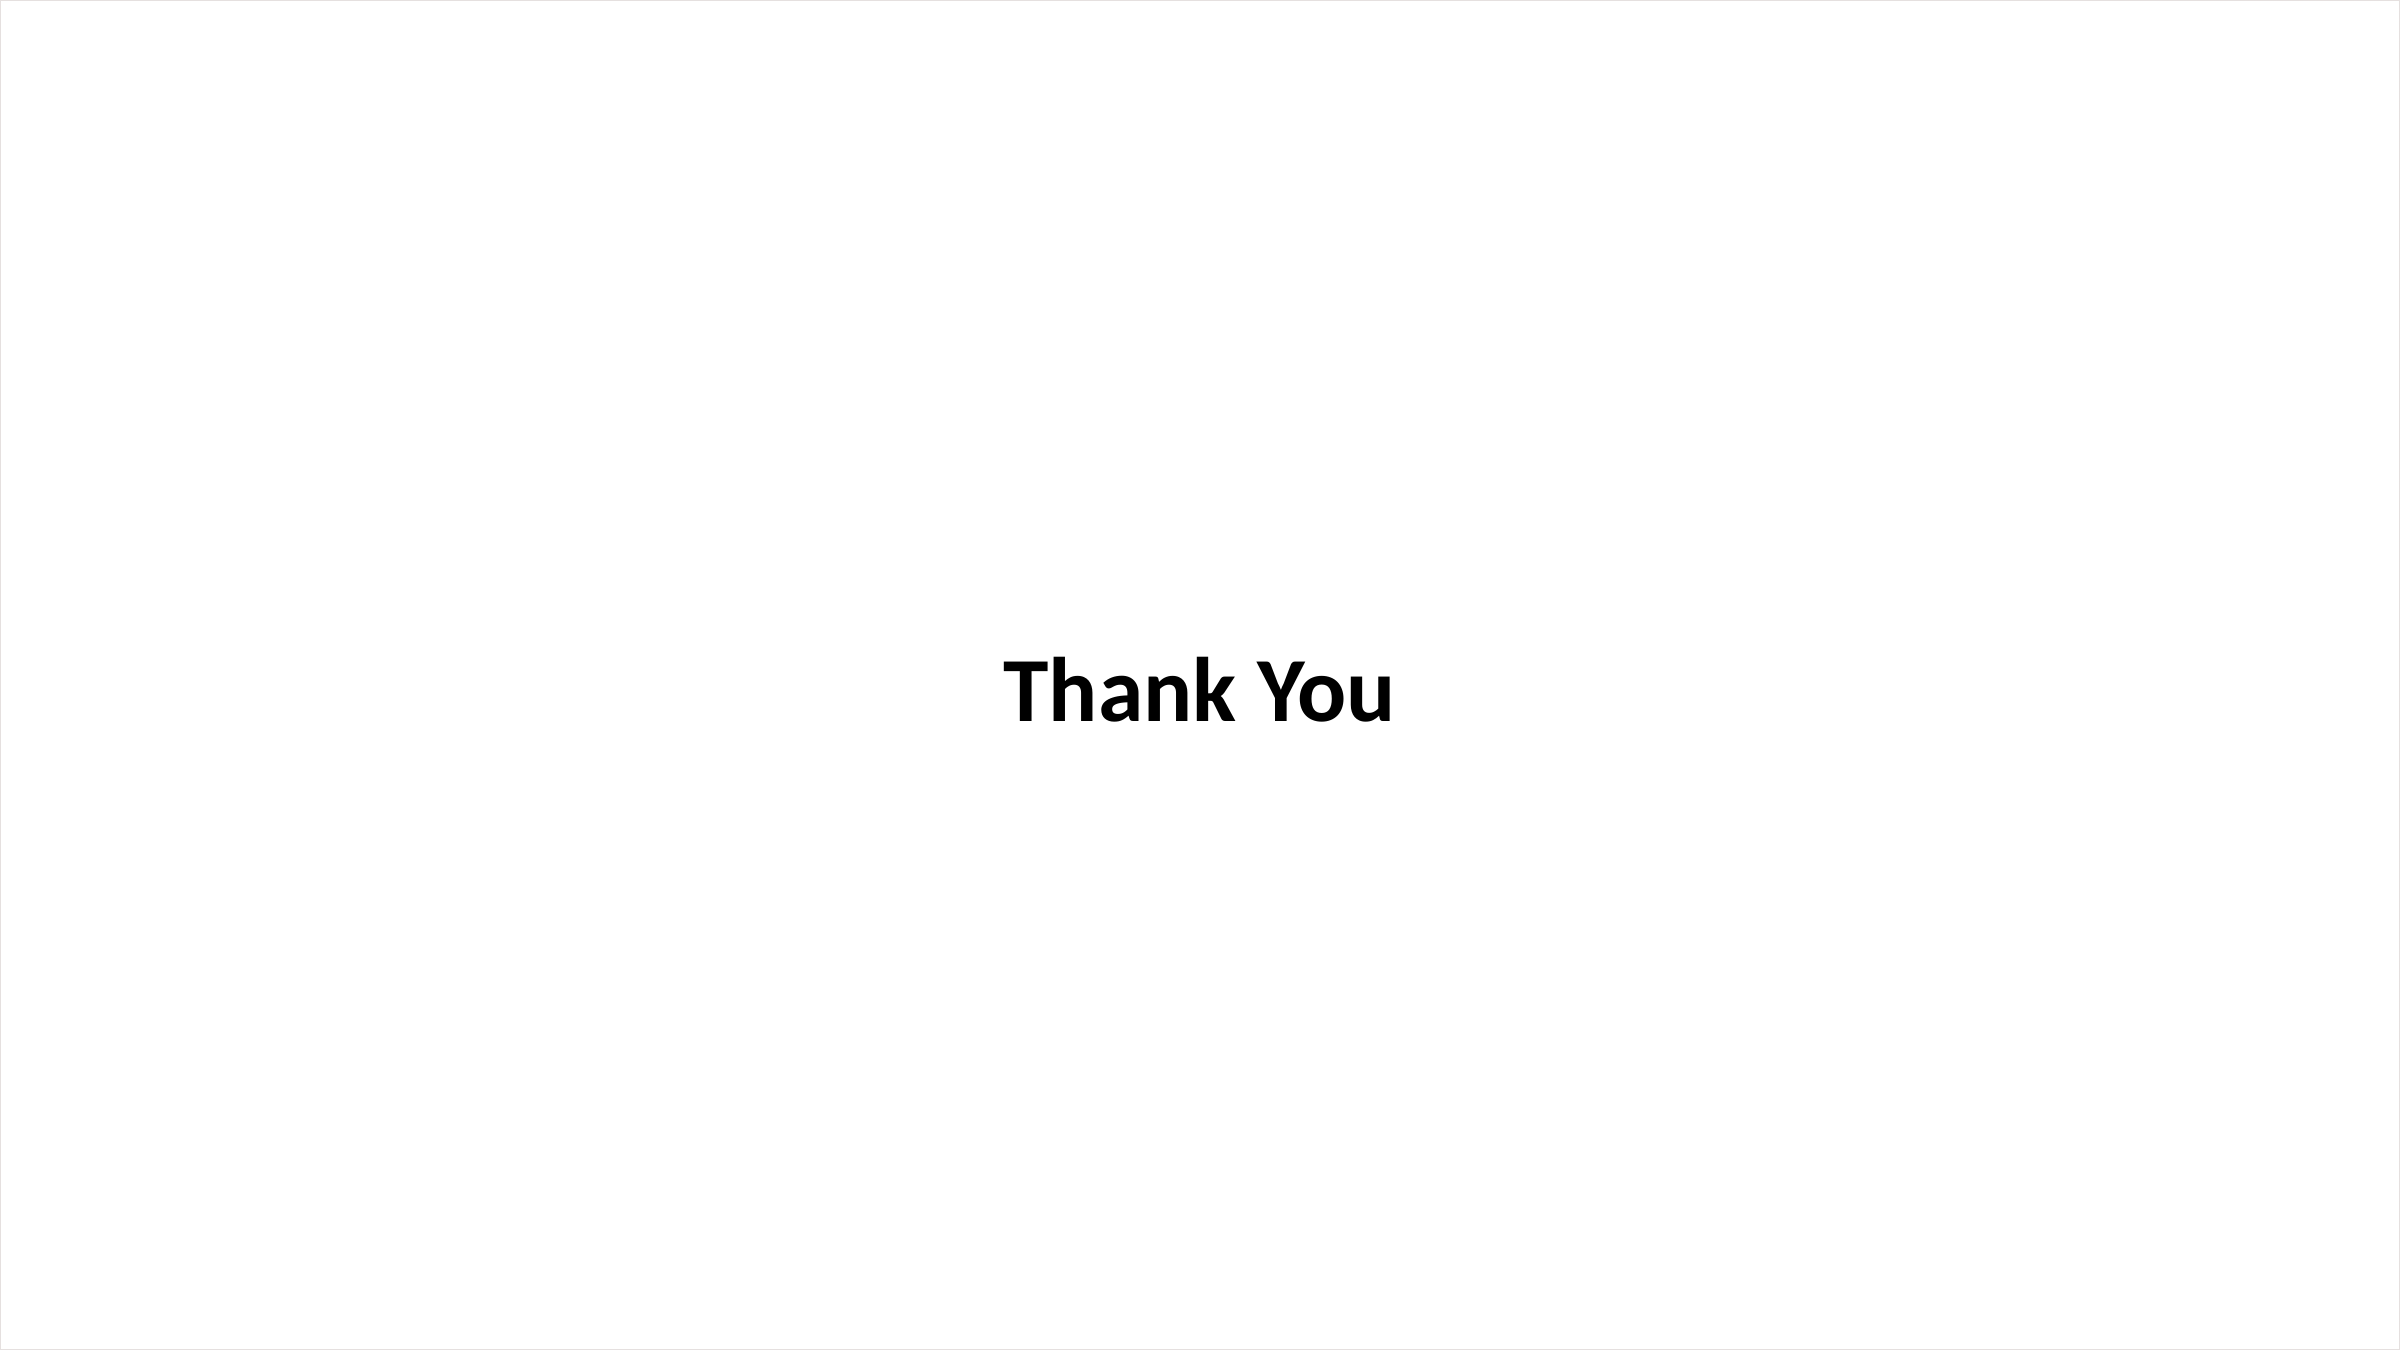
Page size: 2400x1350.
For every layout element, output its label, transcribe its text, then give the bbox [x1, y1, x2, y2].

text_box Thank You [835, 618, 1565, 732]
text_box [0, 0, 2400, 1350]
